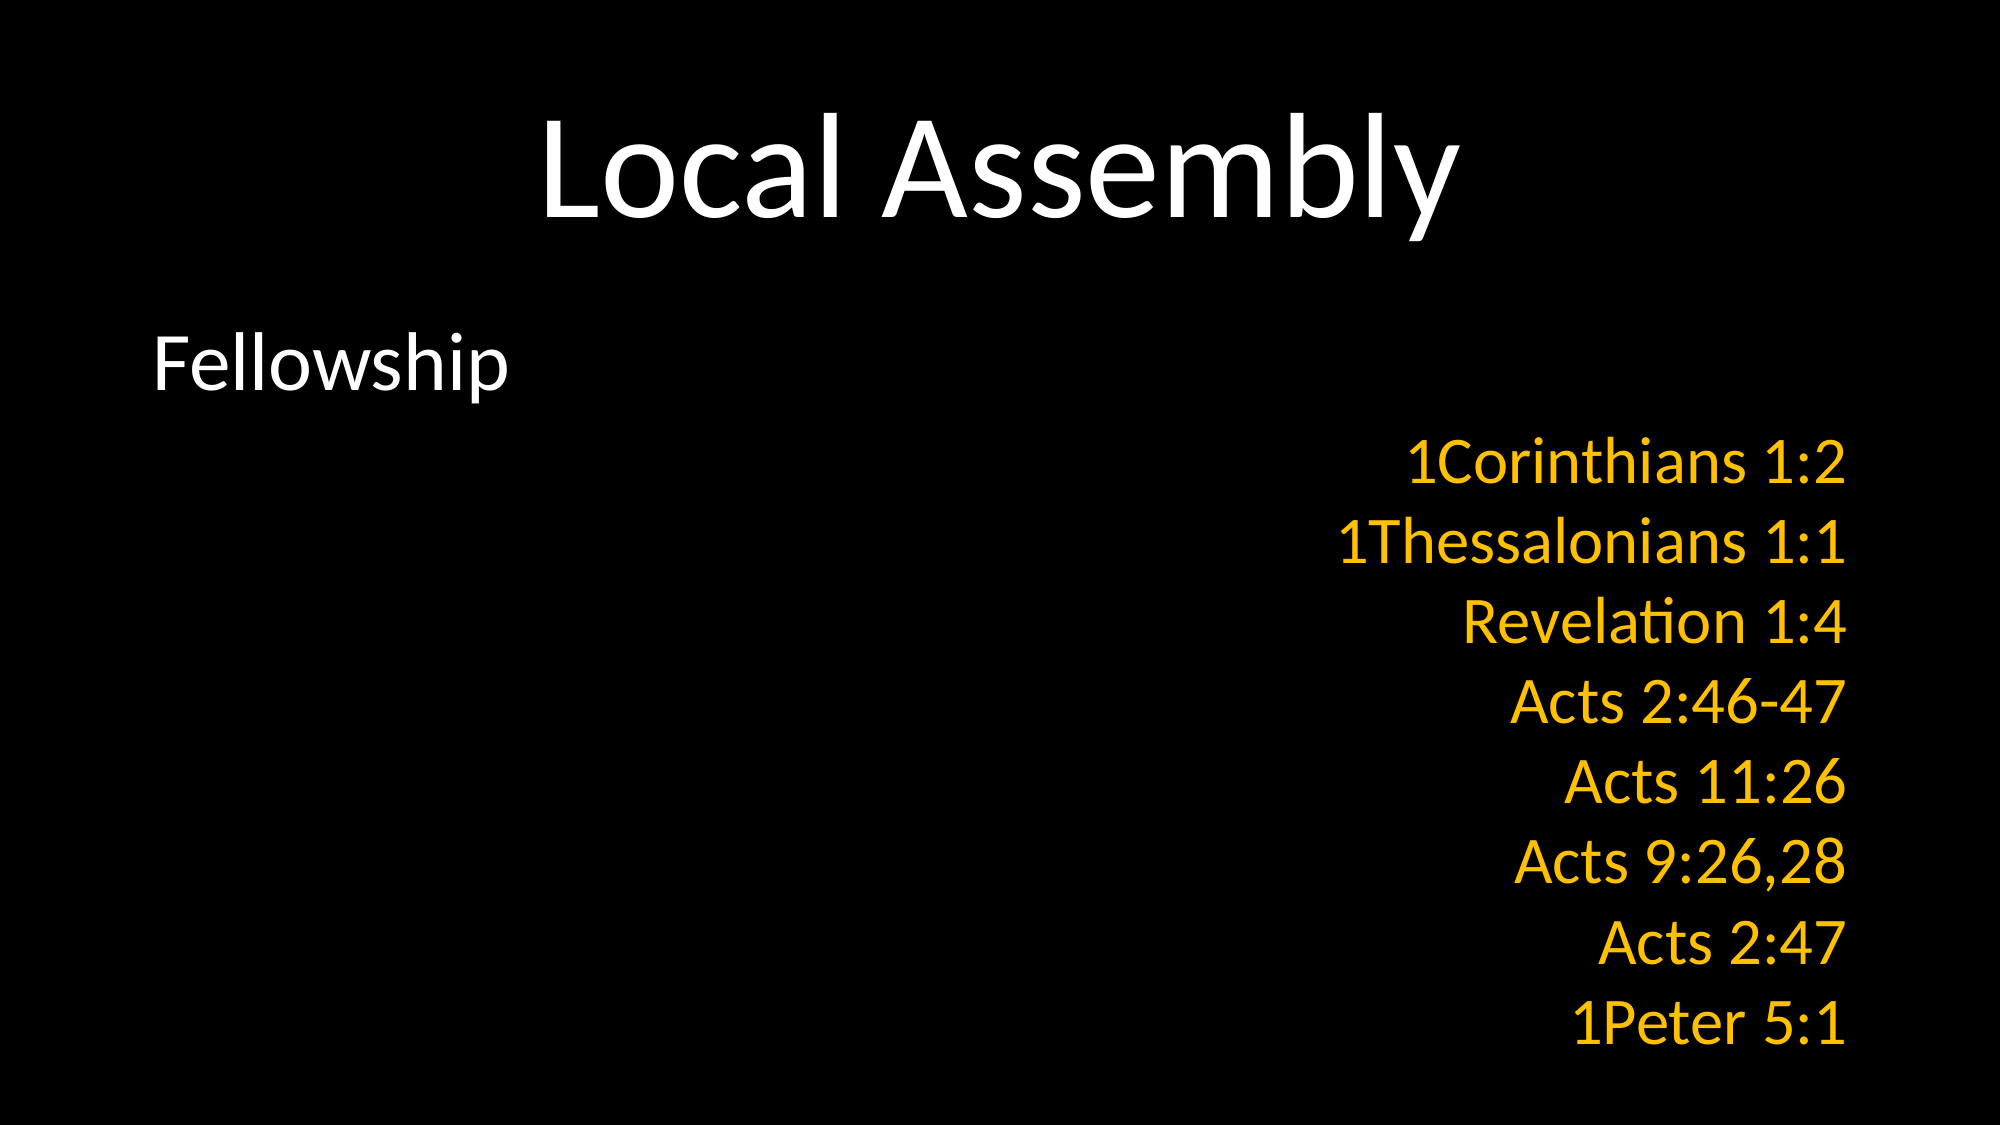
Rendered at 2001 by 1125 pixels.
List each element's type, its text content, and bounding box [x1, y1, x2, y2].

list 1Corinthians 1:2 1Thessalonians 1:1 Revelation 1:4 Acts 2:46-47 Acts 11:26 Acts 9:26,28 Acts 2:47 1Peter 5:1 [1012, 299, 1863, 1066]
list Fellowship [137, 299, 988, 1066]
title Local Assembly [55, 59, 1945, 278]
